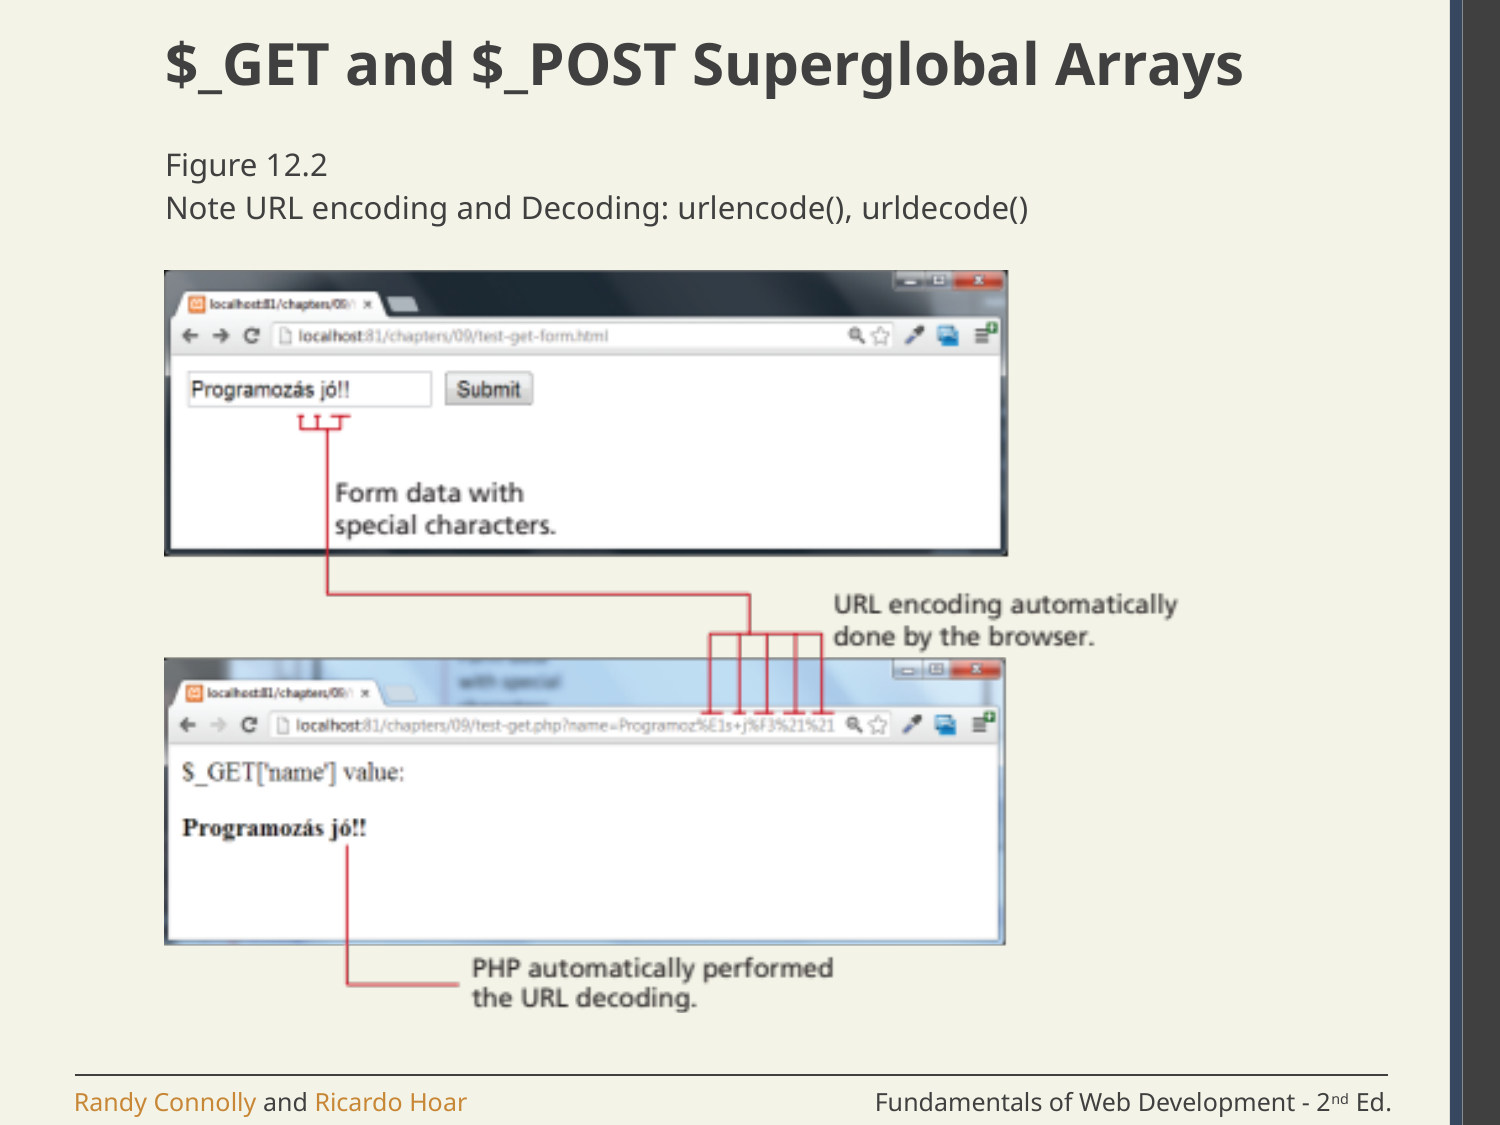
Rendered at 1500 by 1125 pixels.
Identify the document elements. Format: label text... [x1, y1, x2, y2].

title $_GET and $_POST Superglobal Arrays [150, 20, 1425, 188]
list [149, 269, 1201, 1013]
list Figure 12.2 Note URL encoding and Decoding: urlencode(), urldecode() [150, 137, 1200, 244]
